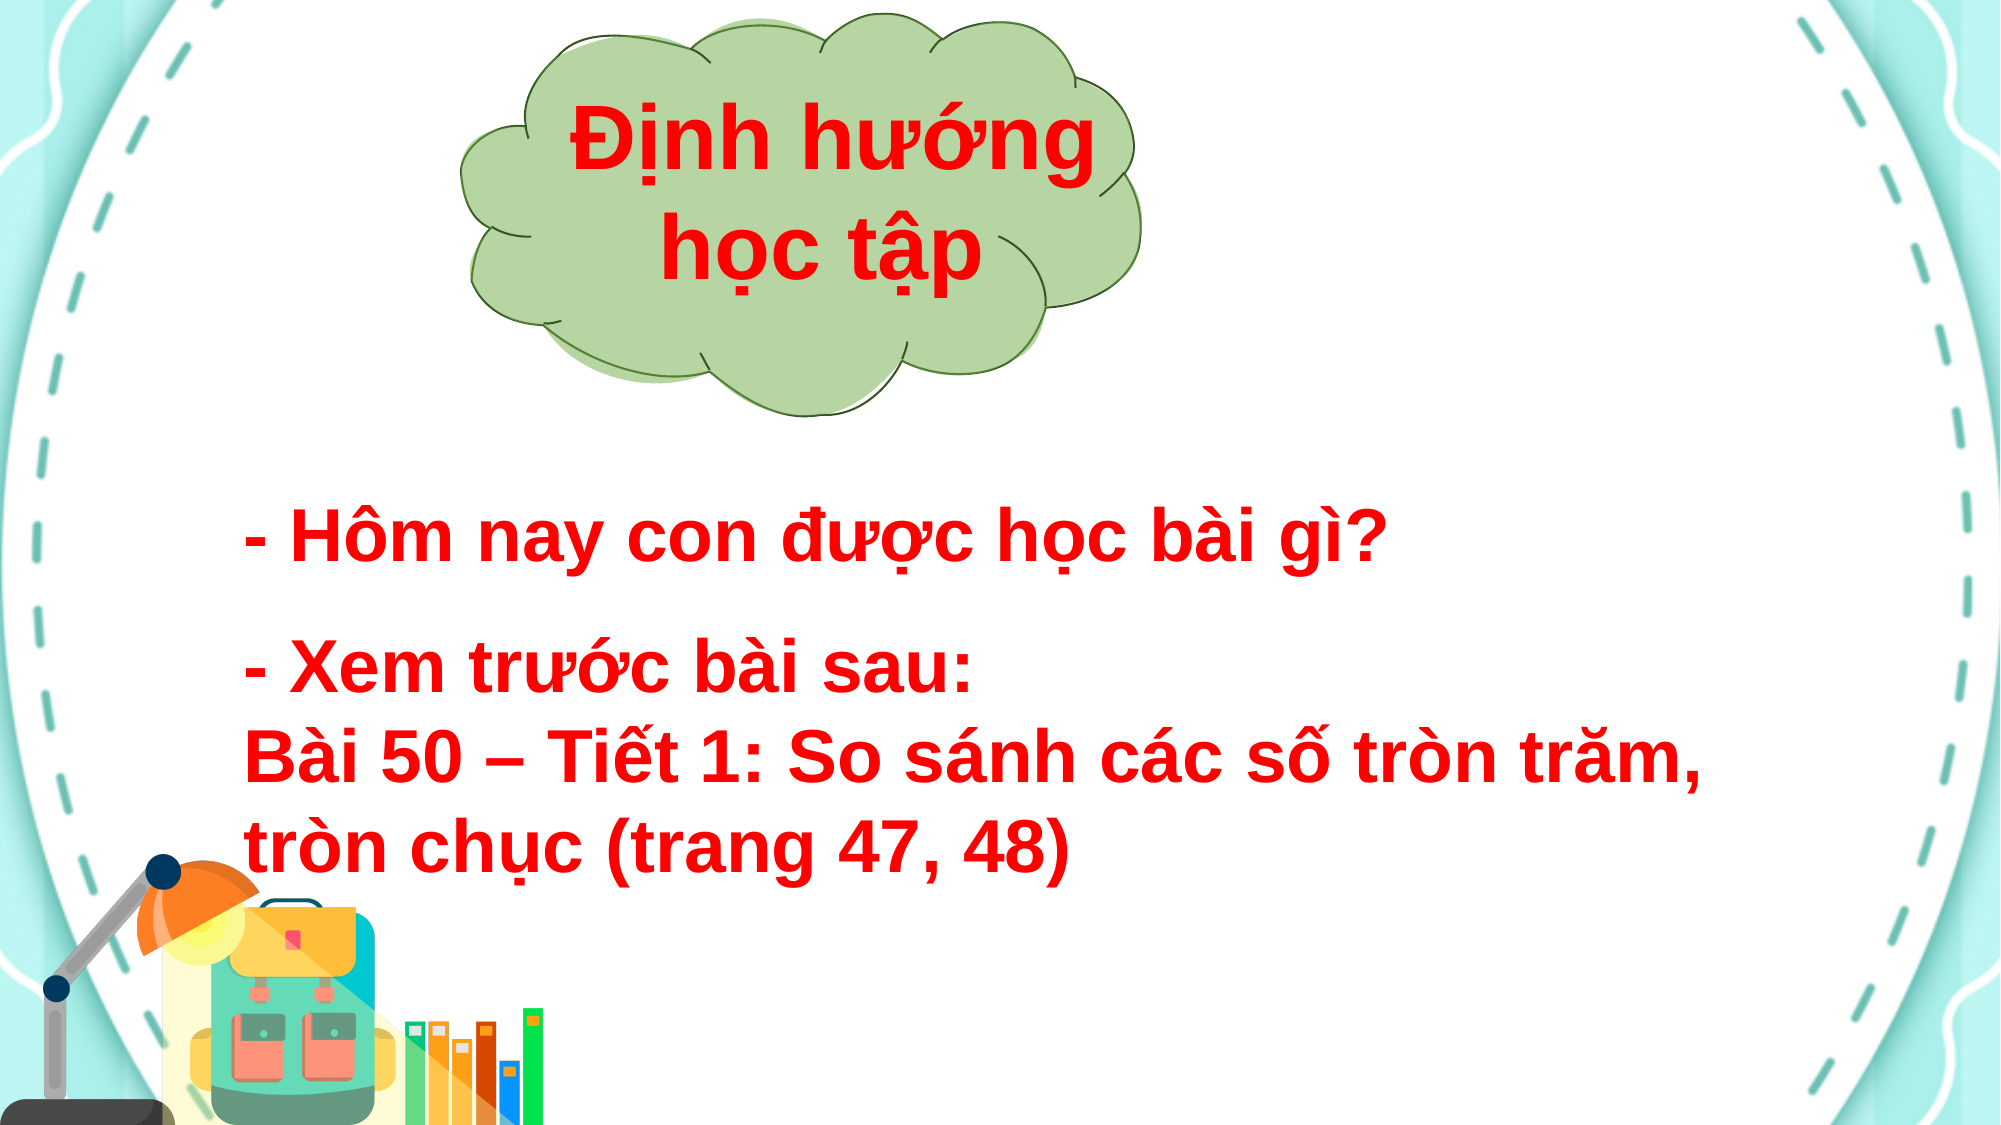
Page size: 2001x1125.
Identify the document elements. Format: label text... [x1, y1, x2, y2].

text_box - Hôm nay con được học bài gì? [228, 478, 1932, 584]
picture [0, 0, 2001, 1125]
text_box [488, 305, 1067, 417]
text_box Định hướng học tập [270, 70, 1399, 305]
text_box [544, 13, 1073, 70]
text_box - Xem trước bài sau: Bài 50 – Tiết 1: So sánh các số tròn trăm, tròn chục (trang 47, 48) [228, 610, 1870, 896]
